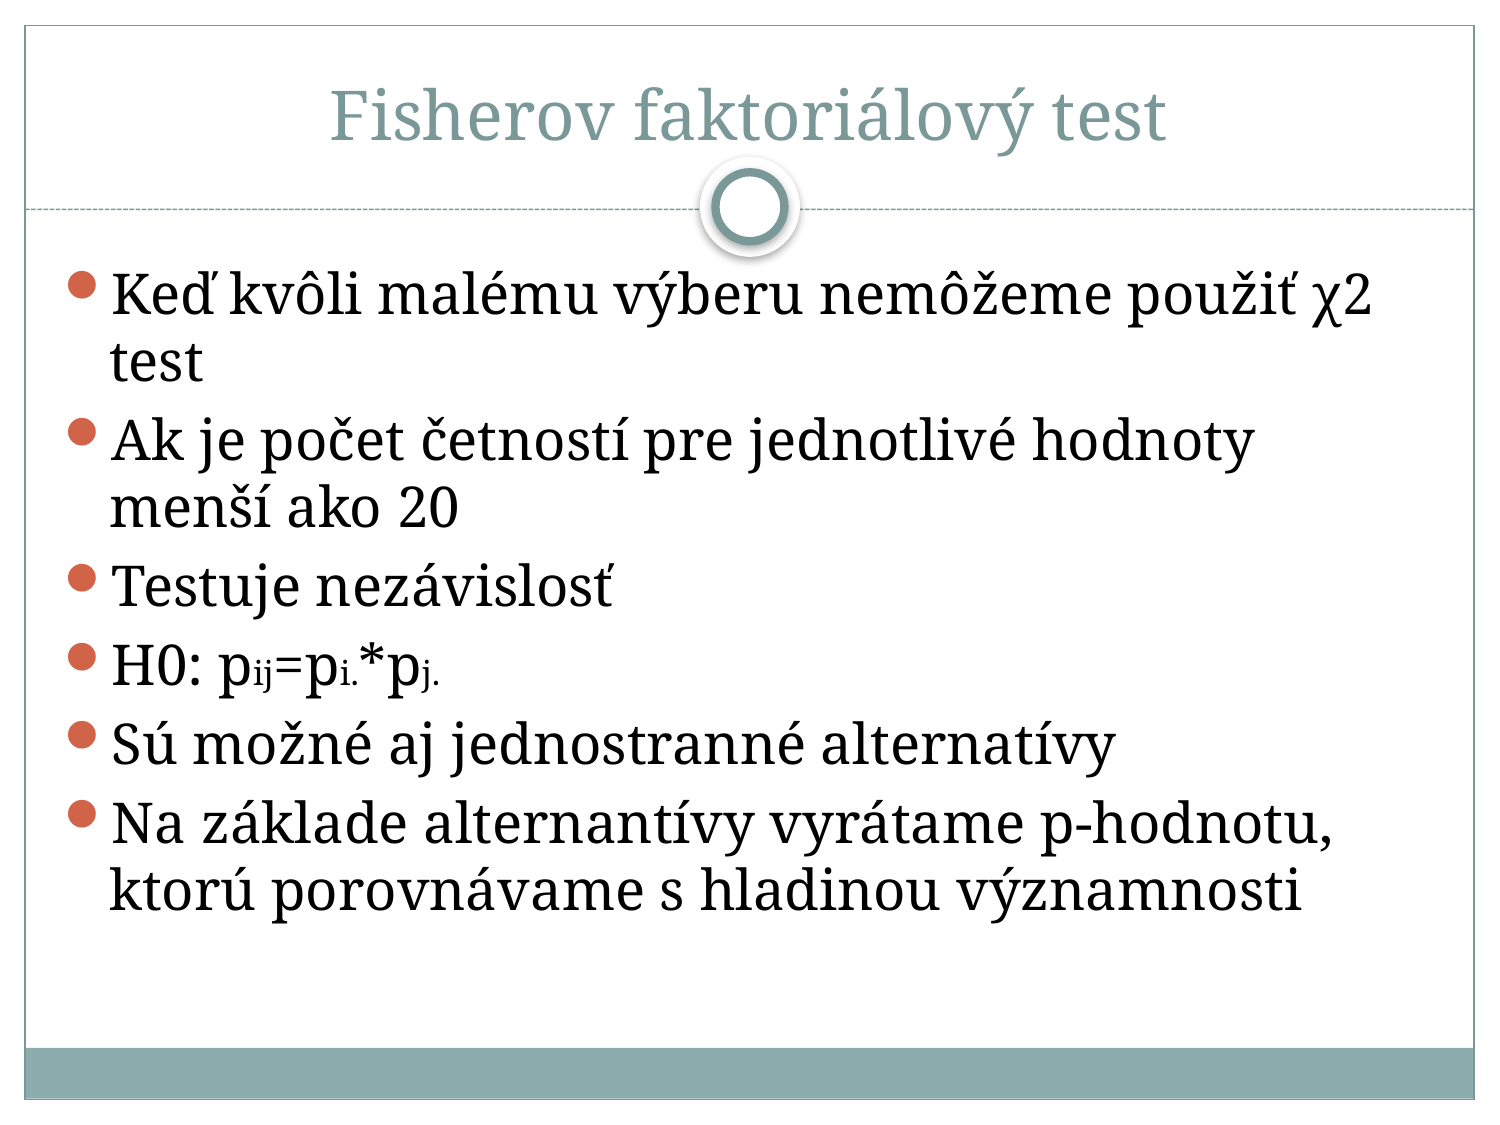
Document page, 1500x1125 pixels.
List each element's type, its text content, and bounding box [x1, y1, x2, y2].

title Fisherov faktoriálový test [49, 37, 1450, 162]
list Keď kvôli malému výberu nemôžeme použiť χ2 test Ak je počet četností pre jednotlivé hodnoty menší ako 20 Testuje nezávislosť H0: pij=pi.*pj. Sú možné aj jednostranné alternatívy Na základe alternantívy vyrátame p-hodnotu, ktorú porovnávame s hladinou významnosti [49, 250, 1445, 1001]
